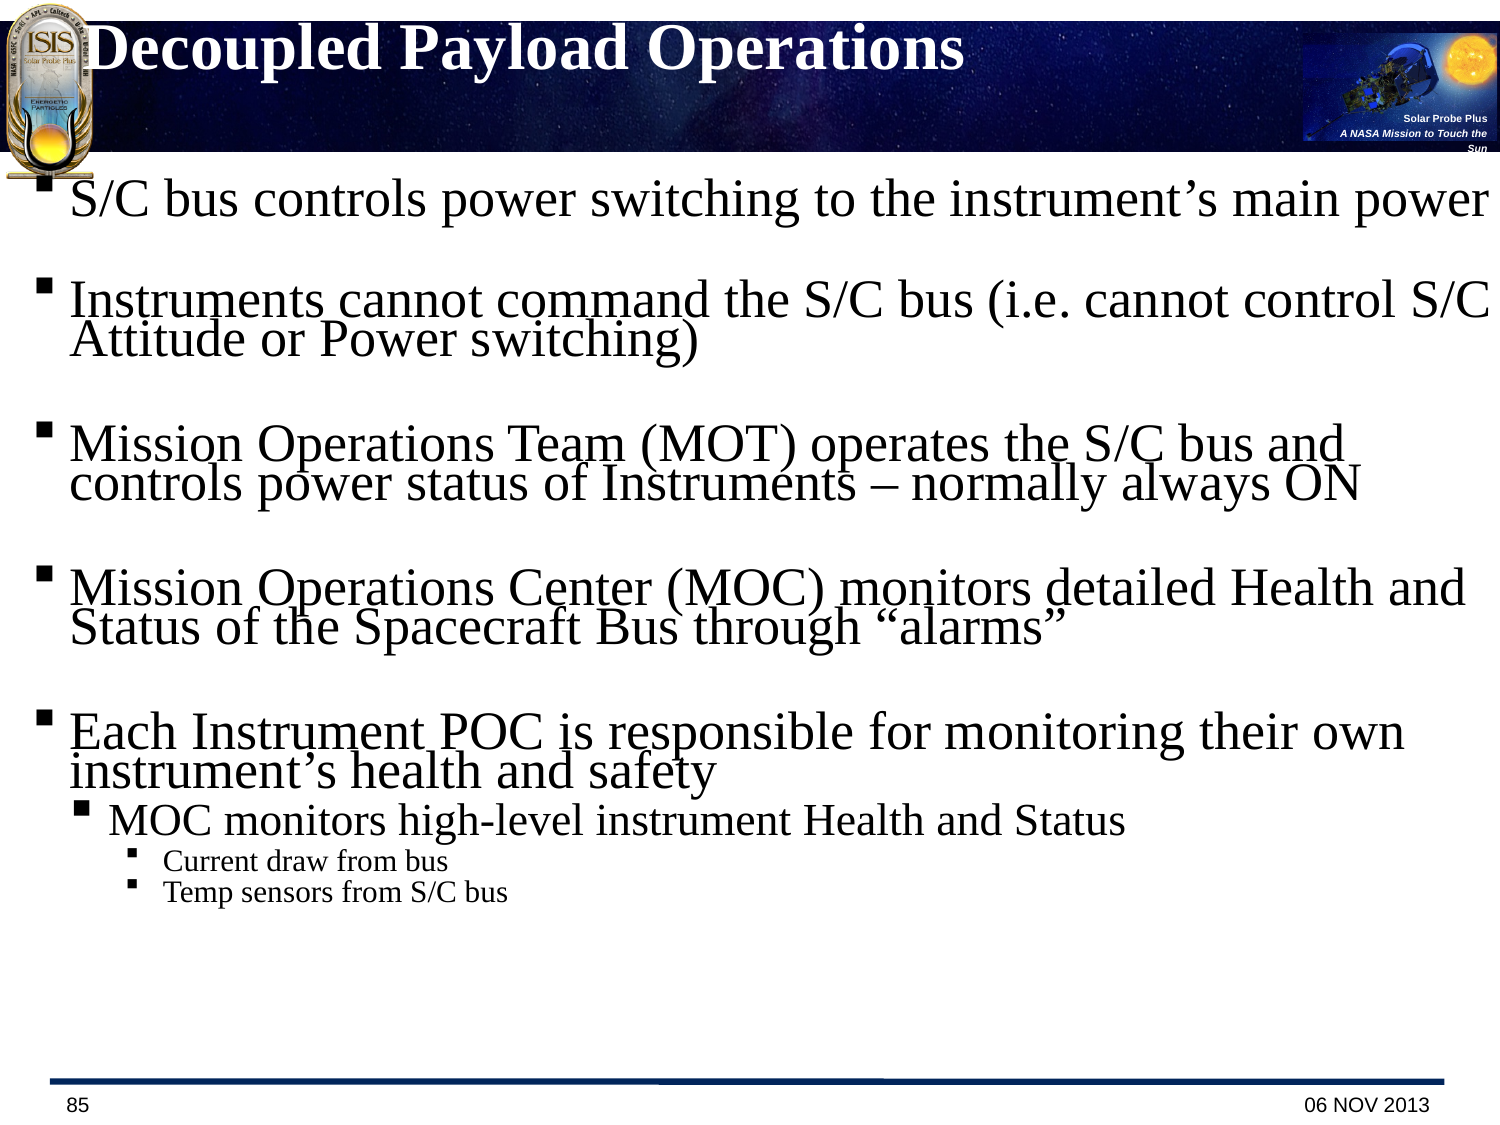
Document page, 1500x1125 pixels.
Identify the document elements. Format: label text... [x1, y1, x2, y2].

list S/C bus controls power switching to the instrument’s main power Instruments cannot command the S/C bus (i.e. cannot control S/C Attitude or Power switching) Mission Operations Team (MOT) operates the S/C bus and controls power status of Instruments – normally always ON Mission Operations Center (MOC) monitors detailed Health and Status of the Spacecraft Bus through “alarms” Each Instrument POC is responsible for monitoring their own instrument’s health and safety MOC monitors high-level instrument Health and Status Current draw from bus Temp sensors from S/C bus [31, 187, 1500, 988]
title Decoupled Payload Operations [82, 0, 1363, 125]
picture [0, 2, 1500, 181]
